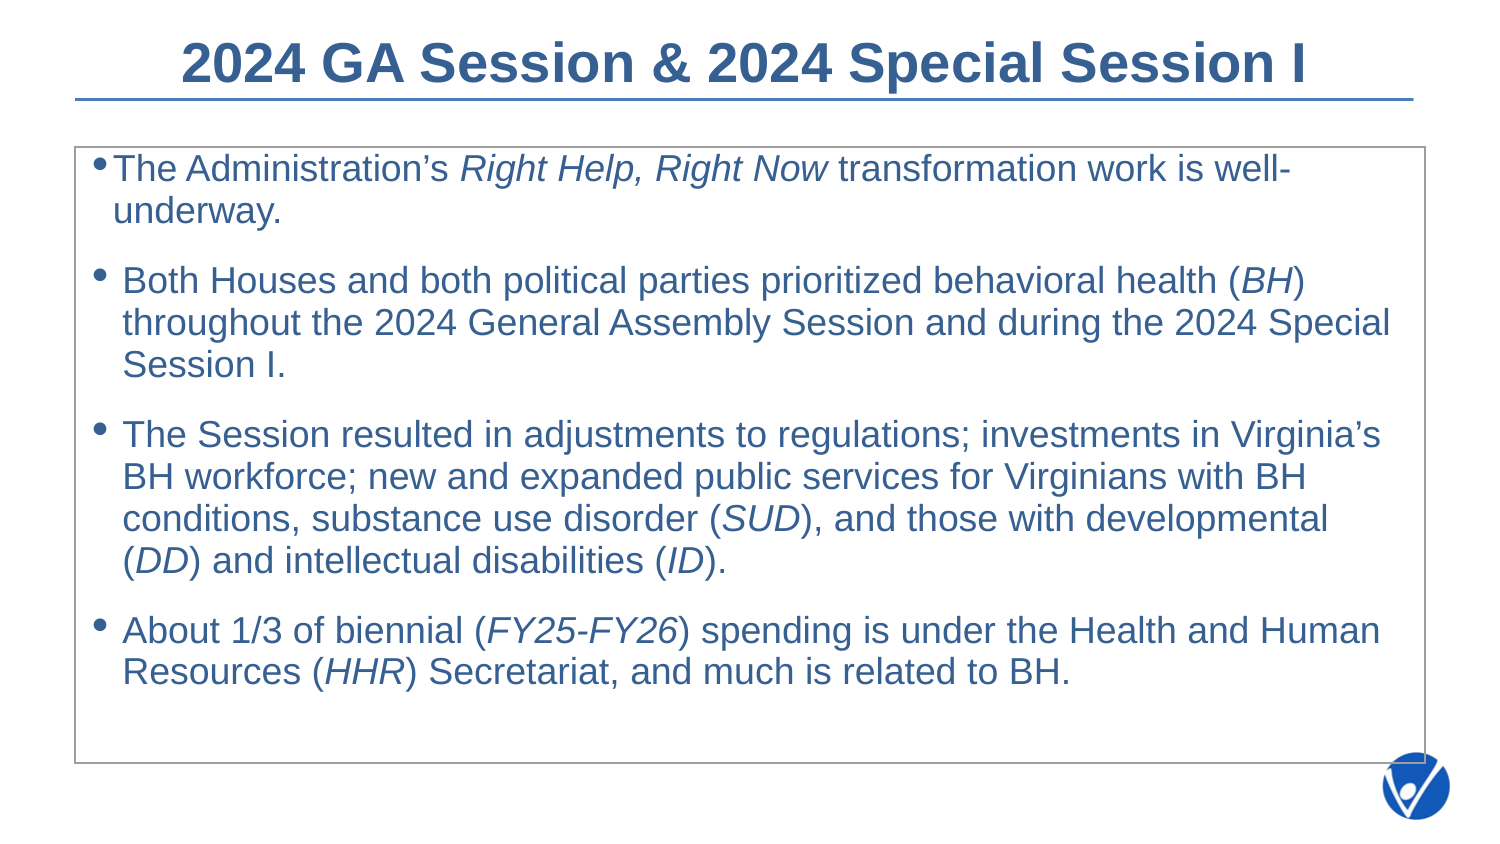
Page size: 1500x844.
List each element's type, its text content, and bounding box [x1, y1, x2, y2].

table_header The Administration’s Right Help, Right Now transformation work is well-underway. Both Houses and both political parties prioritized behavioral health (BH) throughout the 2024 General Assembly Session and during the 2024 Special Session I. The Session resulted in adjustments to regulations; investments in Virginia’s BH workforce; new and expanded public services for Virginians with BH conditions, substance use disorder (SUD), and those with developmental (DD) and intellectual disabilities (ID). About 1/3 of biennial (FY25-FY26) spending is under the Health and Human Resources (HHR) Secretariat, and much is related to BH. [76, 148, 1424, 762]
title 2024 GA Session & 2024 Special Session I [26, 18, 1463, 101]
picture [1353, 744, 1475, 827]
